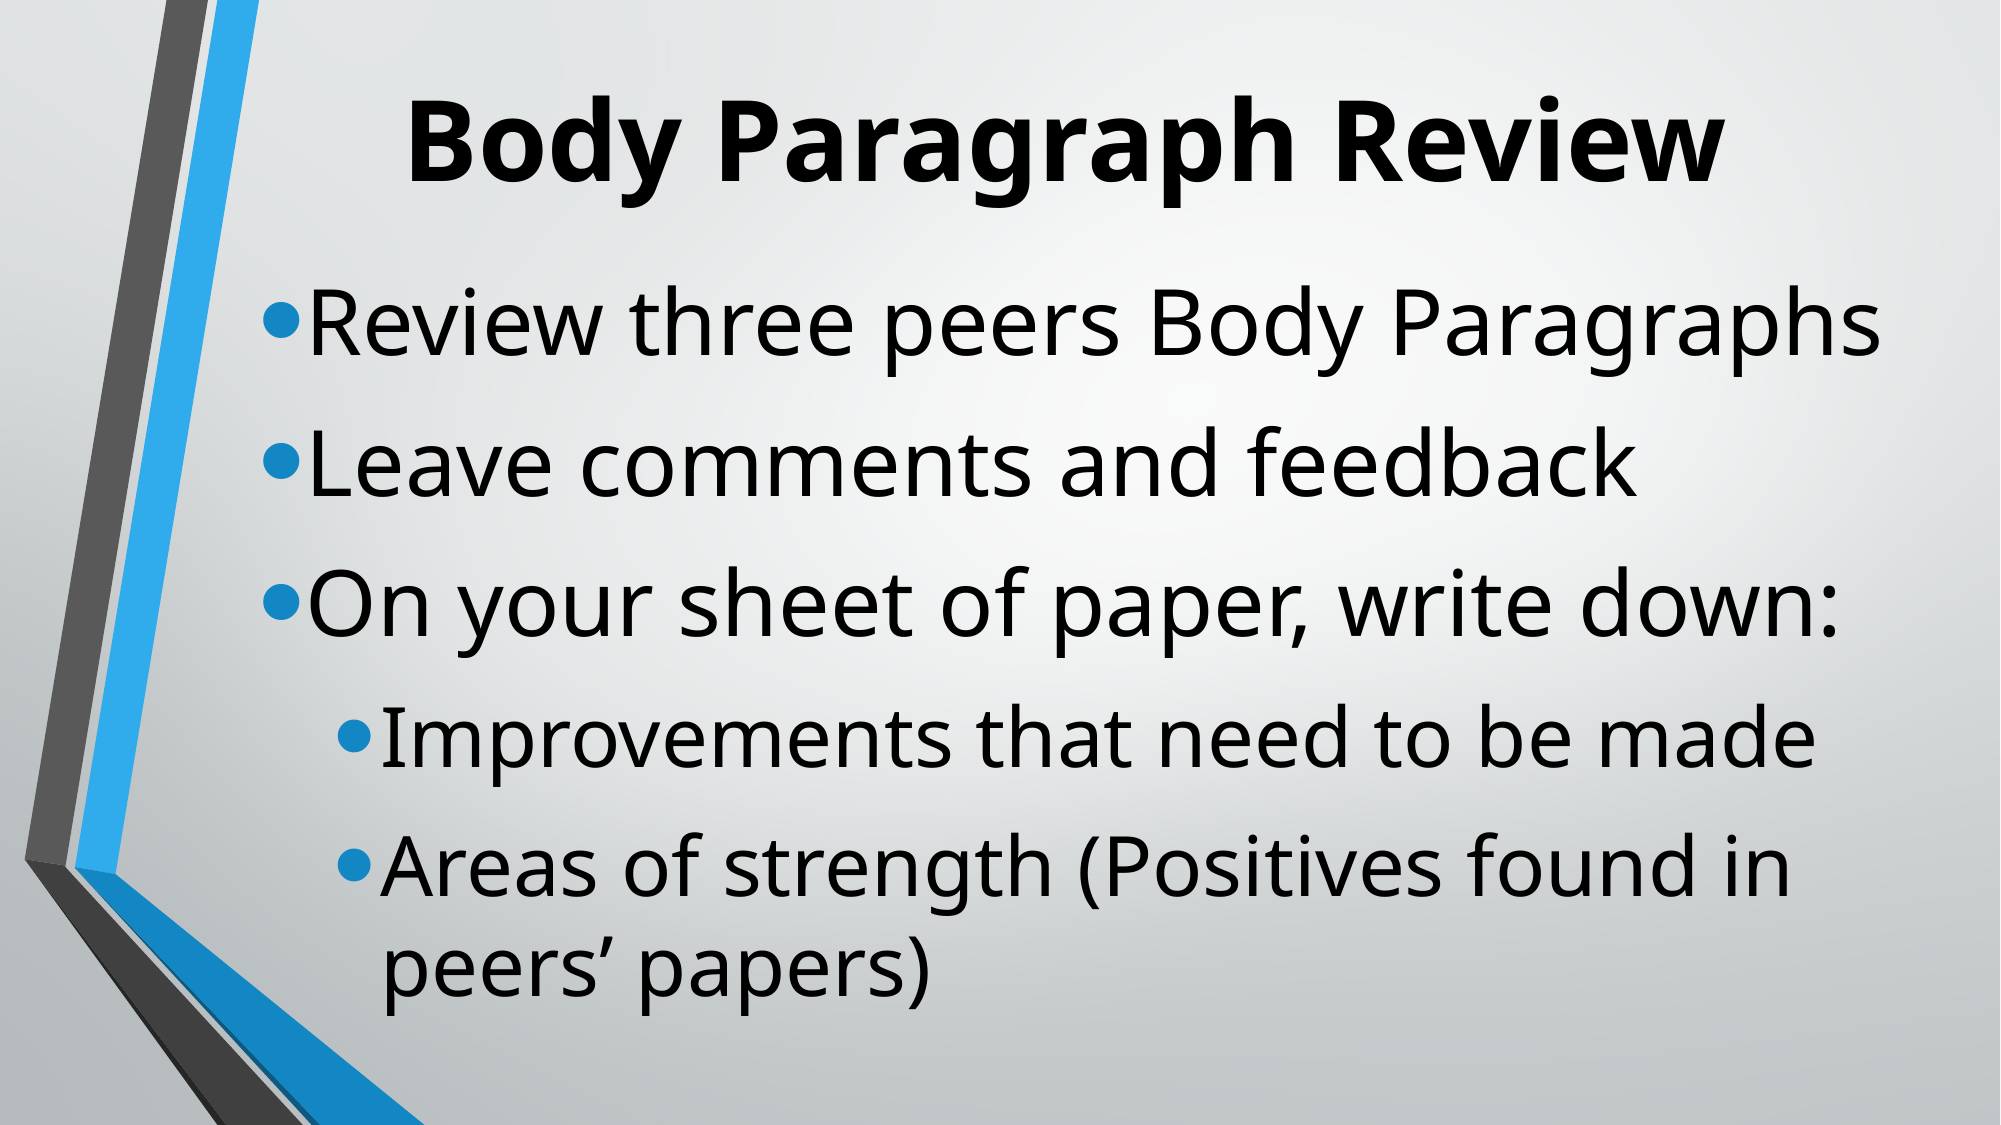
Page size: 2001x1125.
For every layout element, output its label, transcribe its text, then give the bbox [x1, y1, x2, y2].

list Review three peers Body Paragraphs Leave comments and feedback On your sheet of paper, write down: Improvements that need to be made Areas of strength (Positives found in peers’ papers) [243, 256, 2000, 888]
title Body Paragraph Review [243, 61, 1887, 205]
